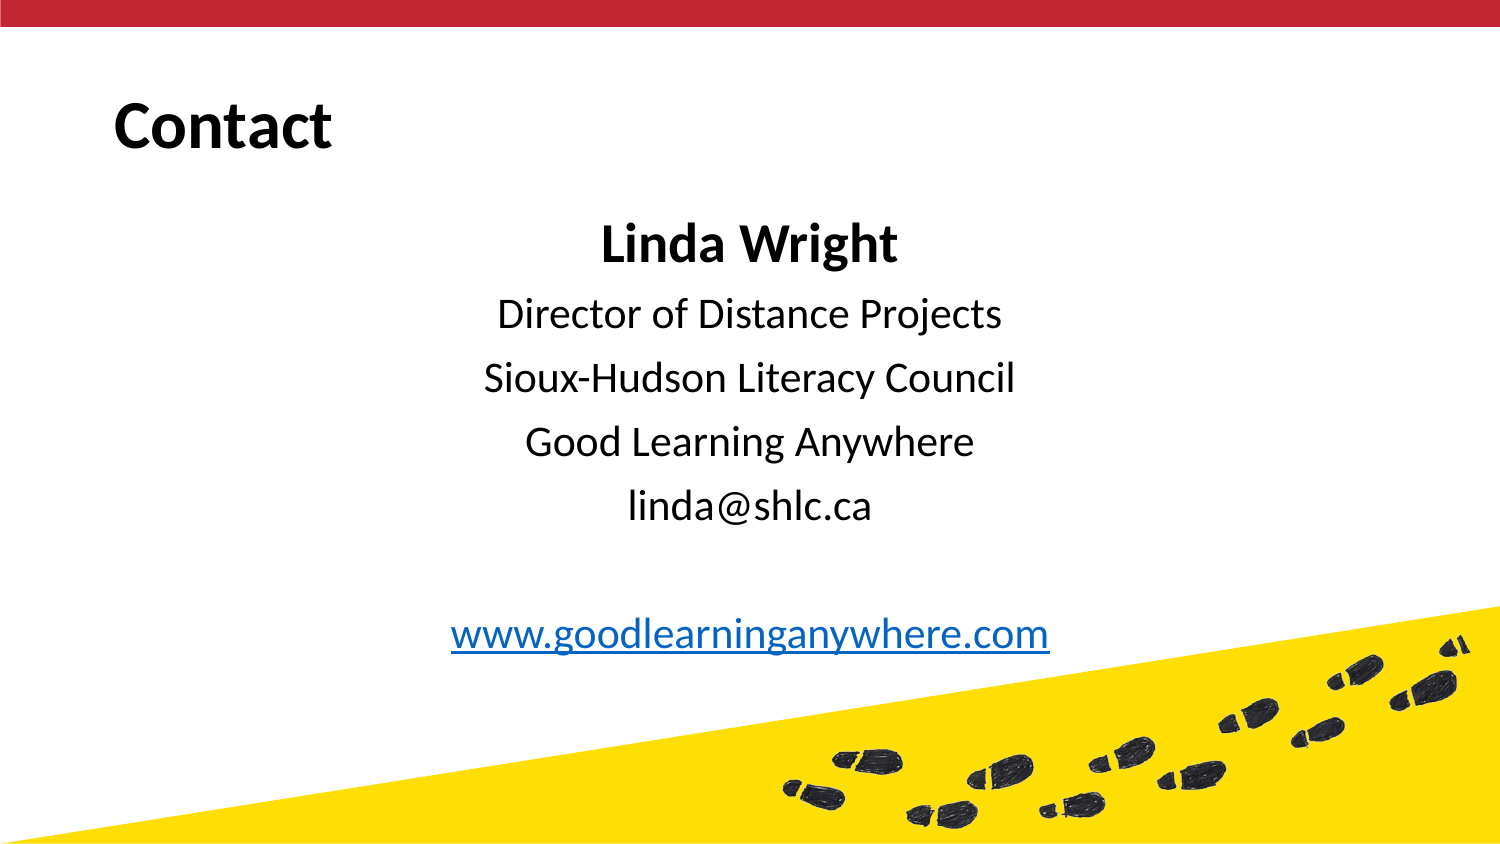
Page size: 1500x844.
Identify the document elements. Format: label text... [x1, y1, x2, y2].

title Contact [103, 44, 1397, 208]
list Linda Wright Director of Distance Projects Sioux-Hudson Literacy Council Good Learning Anywhere linda@shlc.ca www.goodlearninganywhere.com [434, 208, 1066, 744]
picture [761, 443, 1500, 844]
